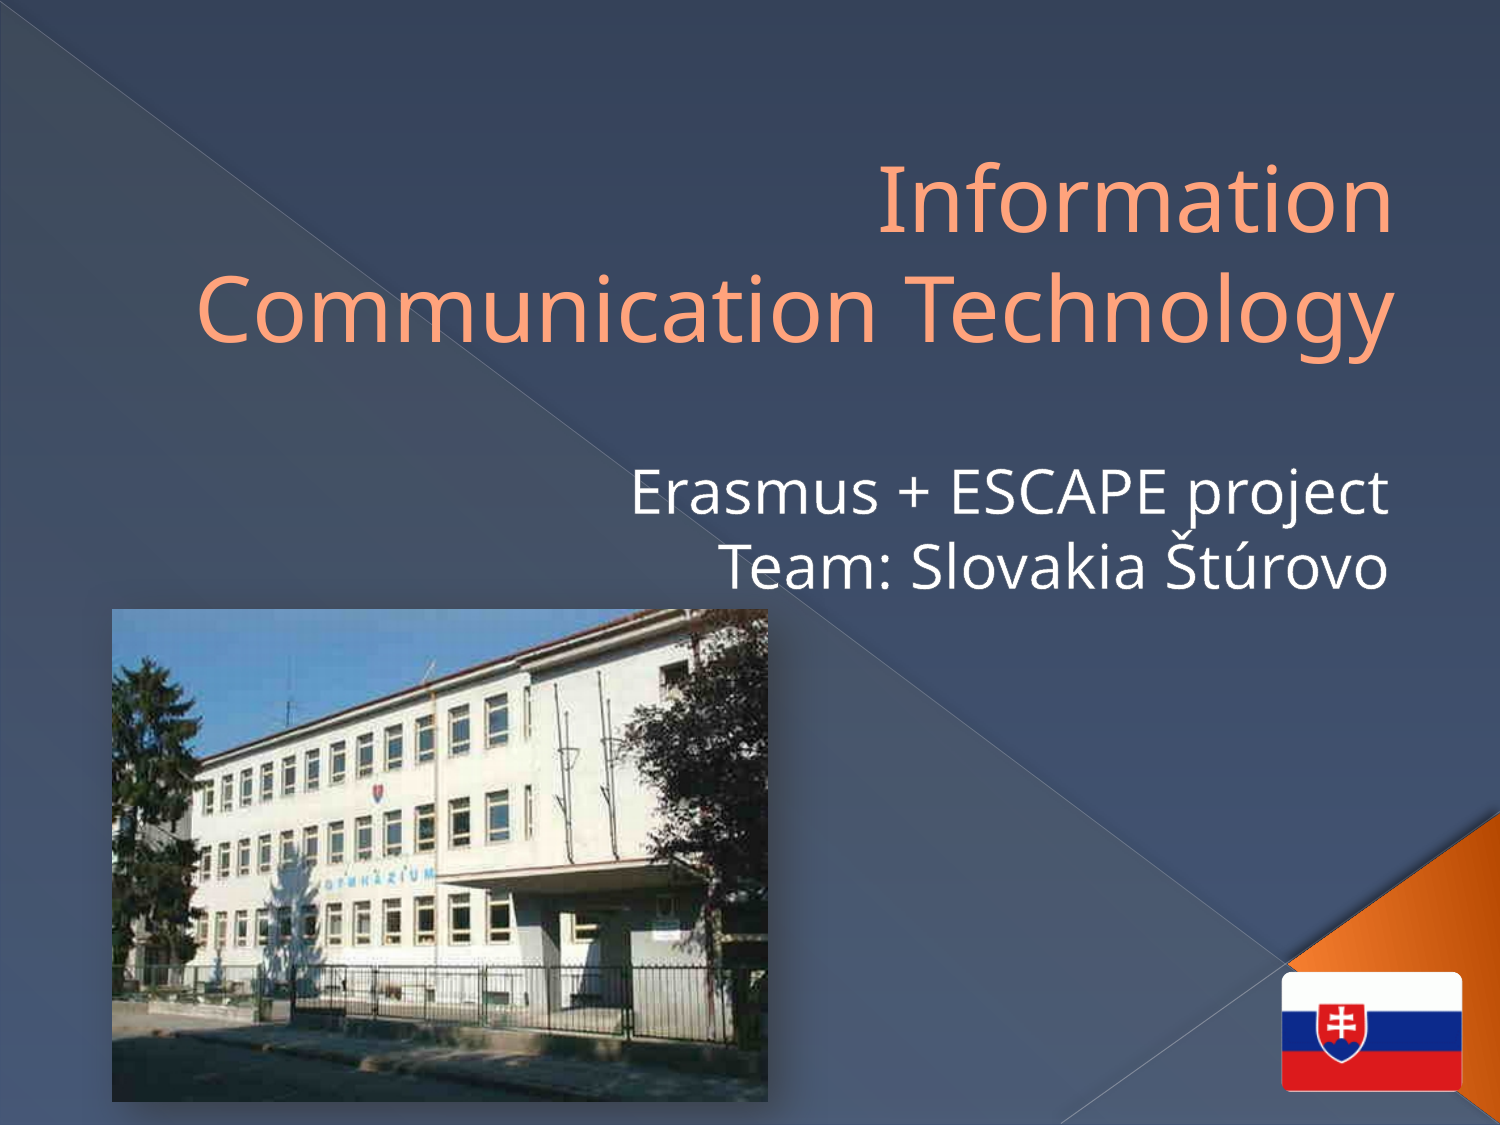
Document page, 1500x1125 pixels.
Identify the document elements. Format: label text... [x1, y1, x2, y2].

picture [111, 609, 768, 1102]
subtitle Erasmus + ESCAPE project Team: Slovakia Štúrovo [88, 369, 1412, 657]
title Information Communication Technology [88, 127, 1412, 369]
picture [1281, 971, 1463, 1093]
